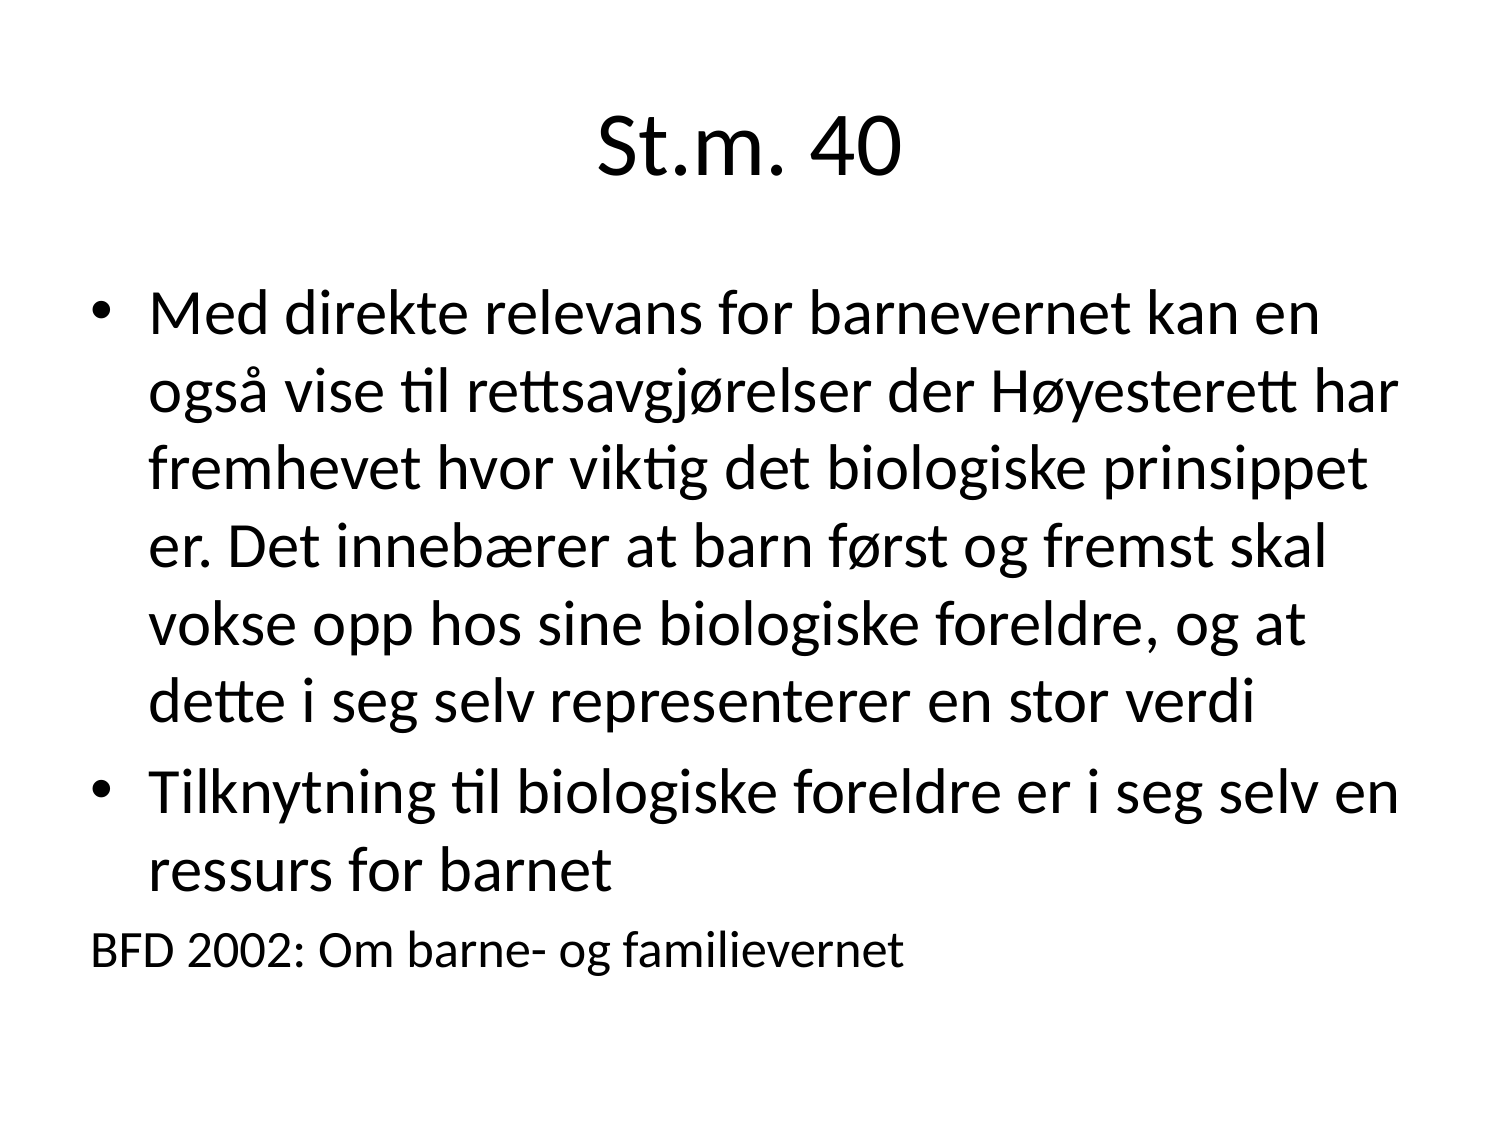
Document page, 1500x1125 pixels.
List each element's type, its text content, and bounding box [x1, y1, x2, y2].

list Med direkte relevans for barnevernet kan en også vise til rettsavgjørelser der Høyesterett har fremhevet hvor viktig det biologiske prinsippet er. Det innebærer at barn først og fremst skal vokse opp hos sine biologiske foreldre, og at dette i seg selv representerer en stor verdi Tilknytning til biologiske foreldre er i seg selv en ressurs for barnet BFD 2002: Om barne- og familievernet [75, 262, 1425, 1005]
title St.m. 40 [75, 45, 1425, 233]
